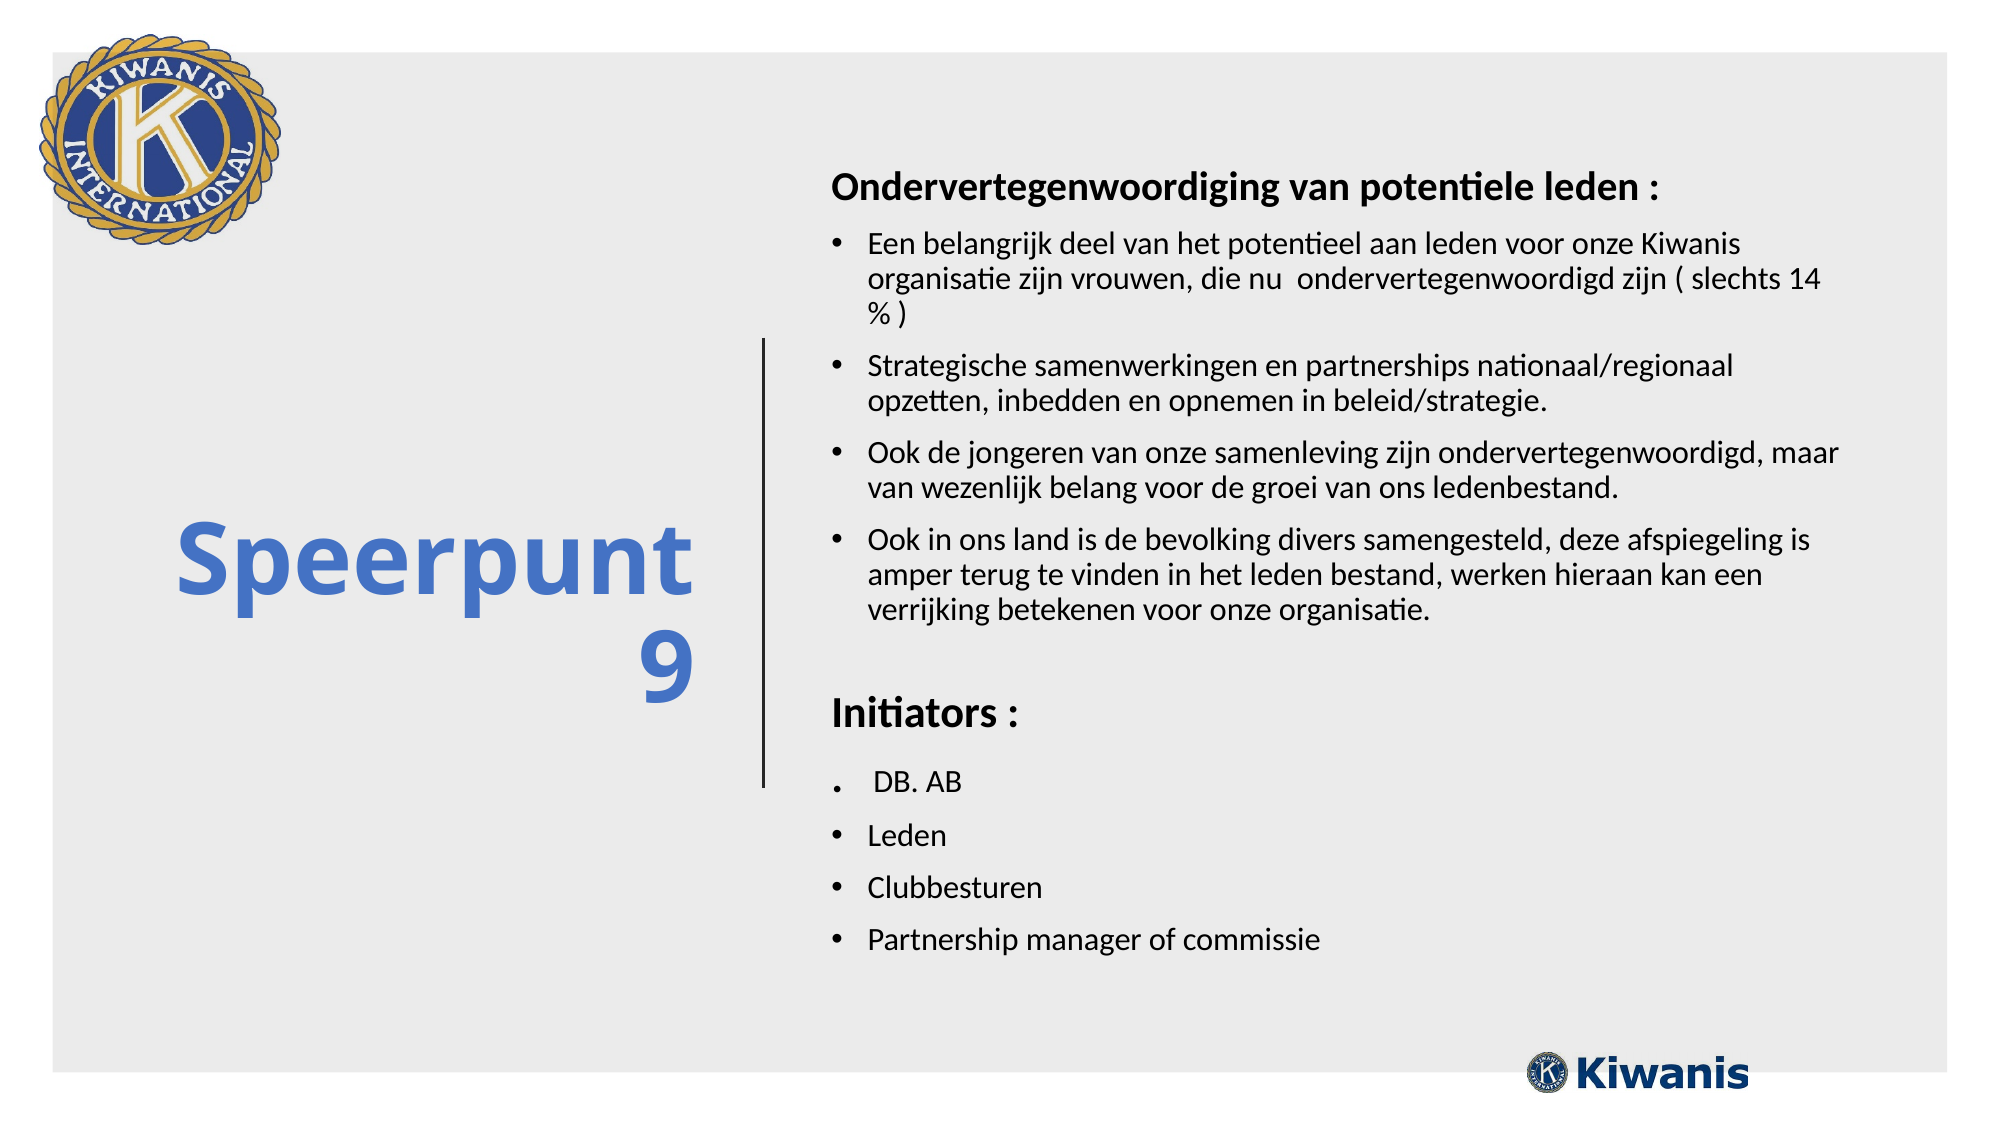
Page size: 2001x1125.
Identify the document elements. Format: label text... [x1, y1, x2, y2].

picture [1527, 1073, 1748, 1093]
picture [39, 34, 281, 245]
list Ondervertegenwoordiging van potentiele leden : Een belangrijk deel van het potentieel aan leden voor onze Kiwanis organisatie zijn vrouwen, die nu ondervertegenwoordigd zijn ( slechts 14 % ) Strategische samenwerkingen en partnerships nationaal/regionaal opzetten, inbedden en opnemen in beleid/strategie. Ook de jongeren van onze samenleving zijn ondervertegenwoordigd, maar van wezenlijk belang voor de groei van ons ledenbestand. Ook in ons land is de bevolking divers samengesteld, deze afspiegeling is amper terug te vinden in het leden bestand, werken hieraan kan een verrijking betekenen voor onze organisatie. Initiators : . DB. AB Leden Clubbesturen Partnership manager of commissie [816, 158, 1863, 967]
title Speerpunt 9 [137, 158, 711, 967]
text_box [52, 51, 1948, 1073]
